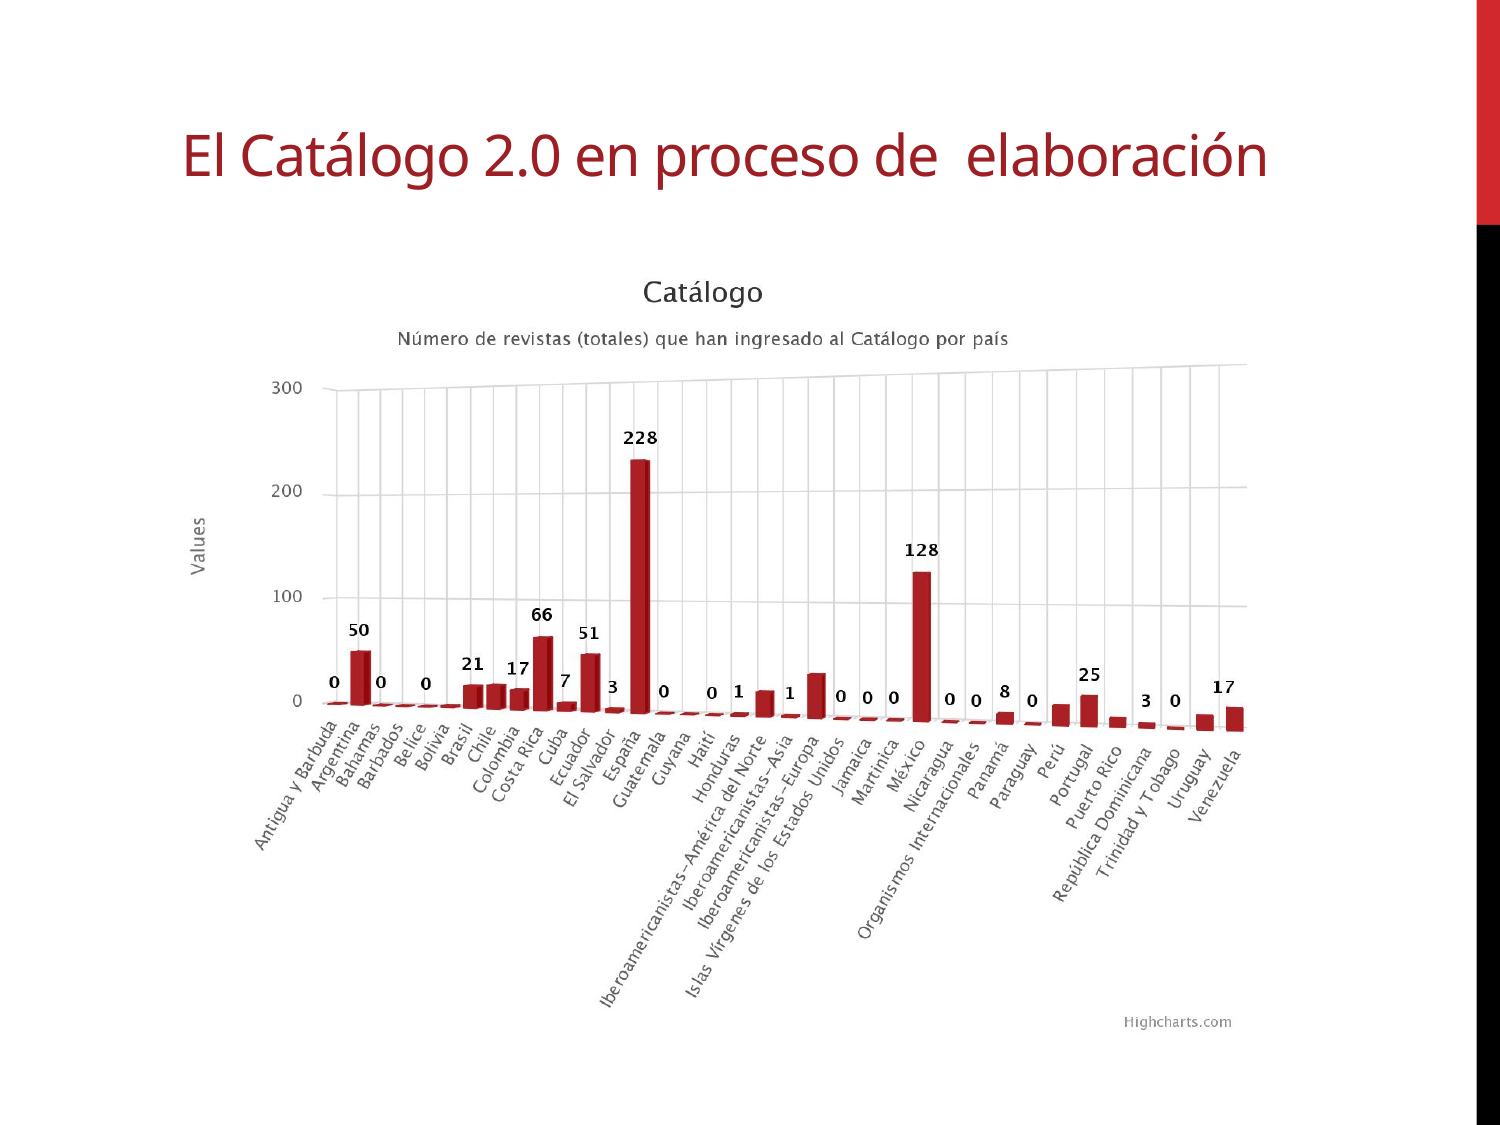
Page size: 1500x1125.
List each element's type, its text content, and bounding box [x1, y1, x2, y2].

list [158, 264, 1247, 1034]
title El Catálogo 2.0 en proceso de elaboración [17, 30, 1447, 256]
